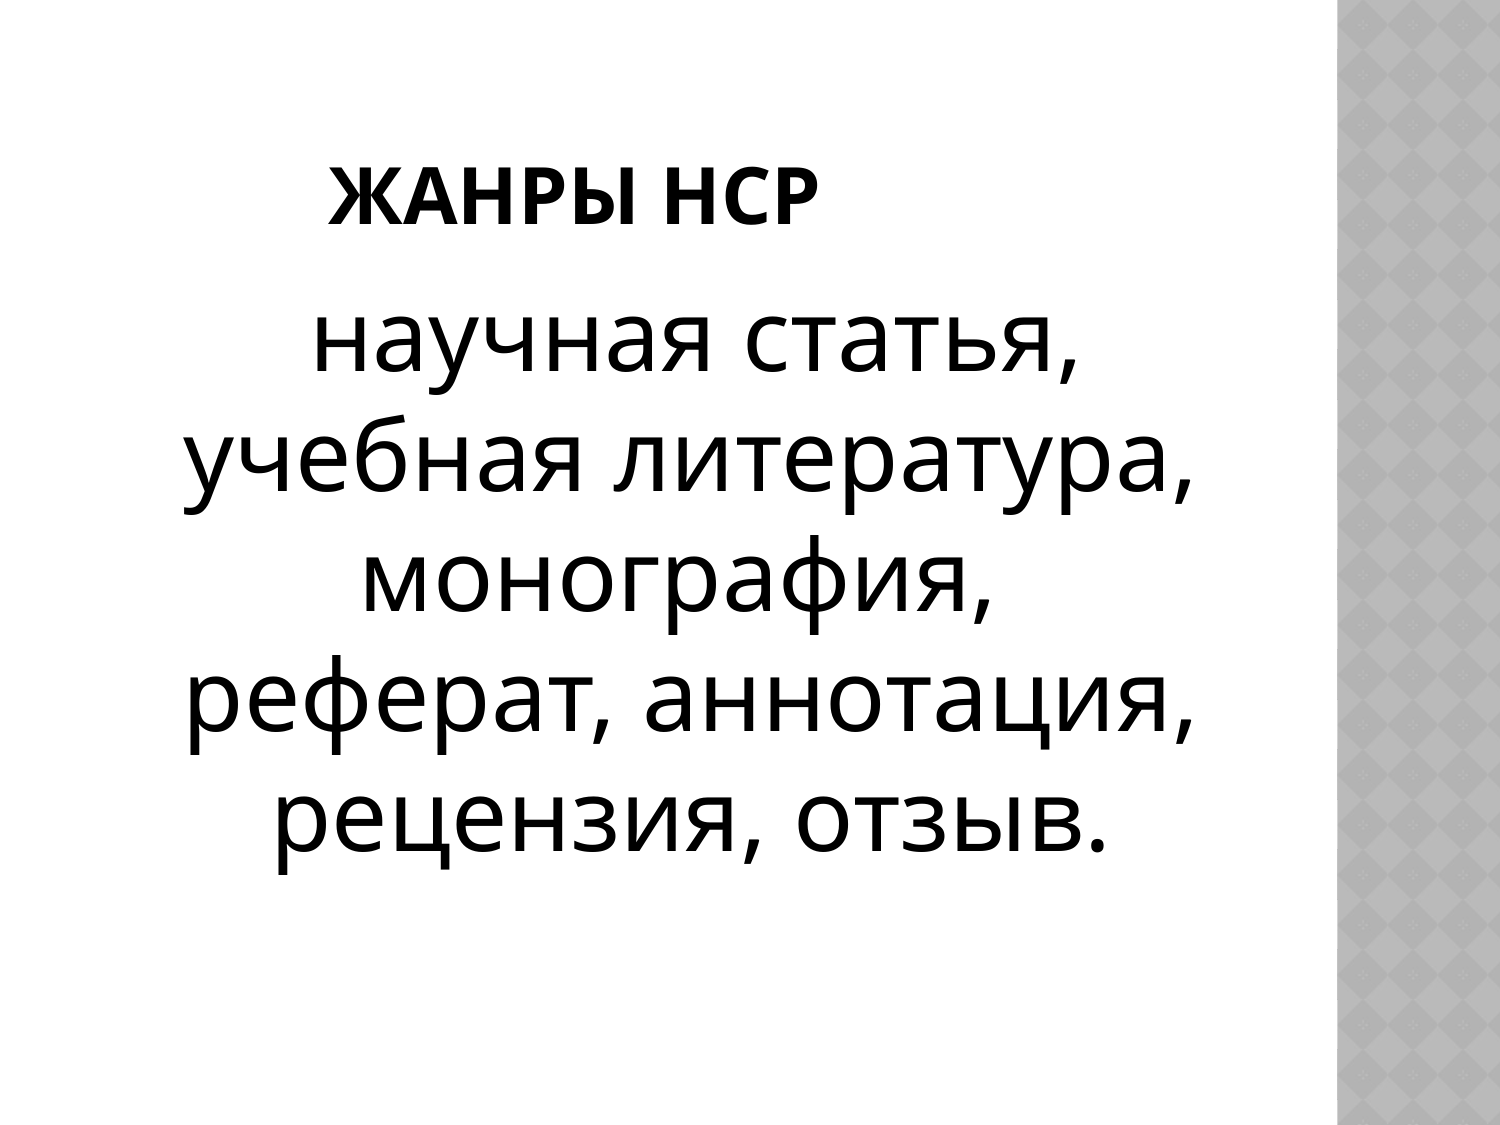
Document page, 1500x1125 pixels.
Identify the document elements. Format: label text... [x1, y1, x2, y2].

list научная статья, учебная литература, монография, реферат, аннотация, рецензия, отзыв. [75, 264, 1263, 1059]
title ЖАНРЫ НСР [75, 52, 1263, 240]
